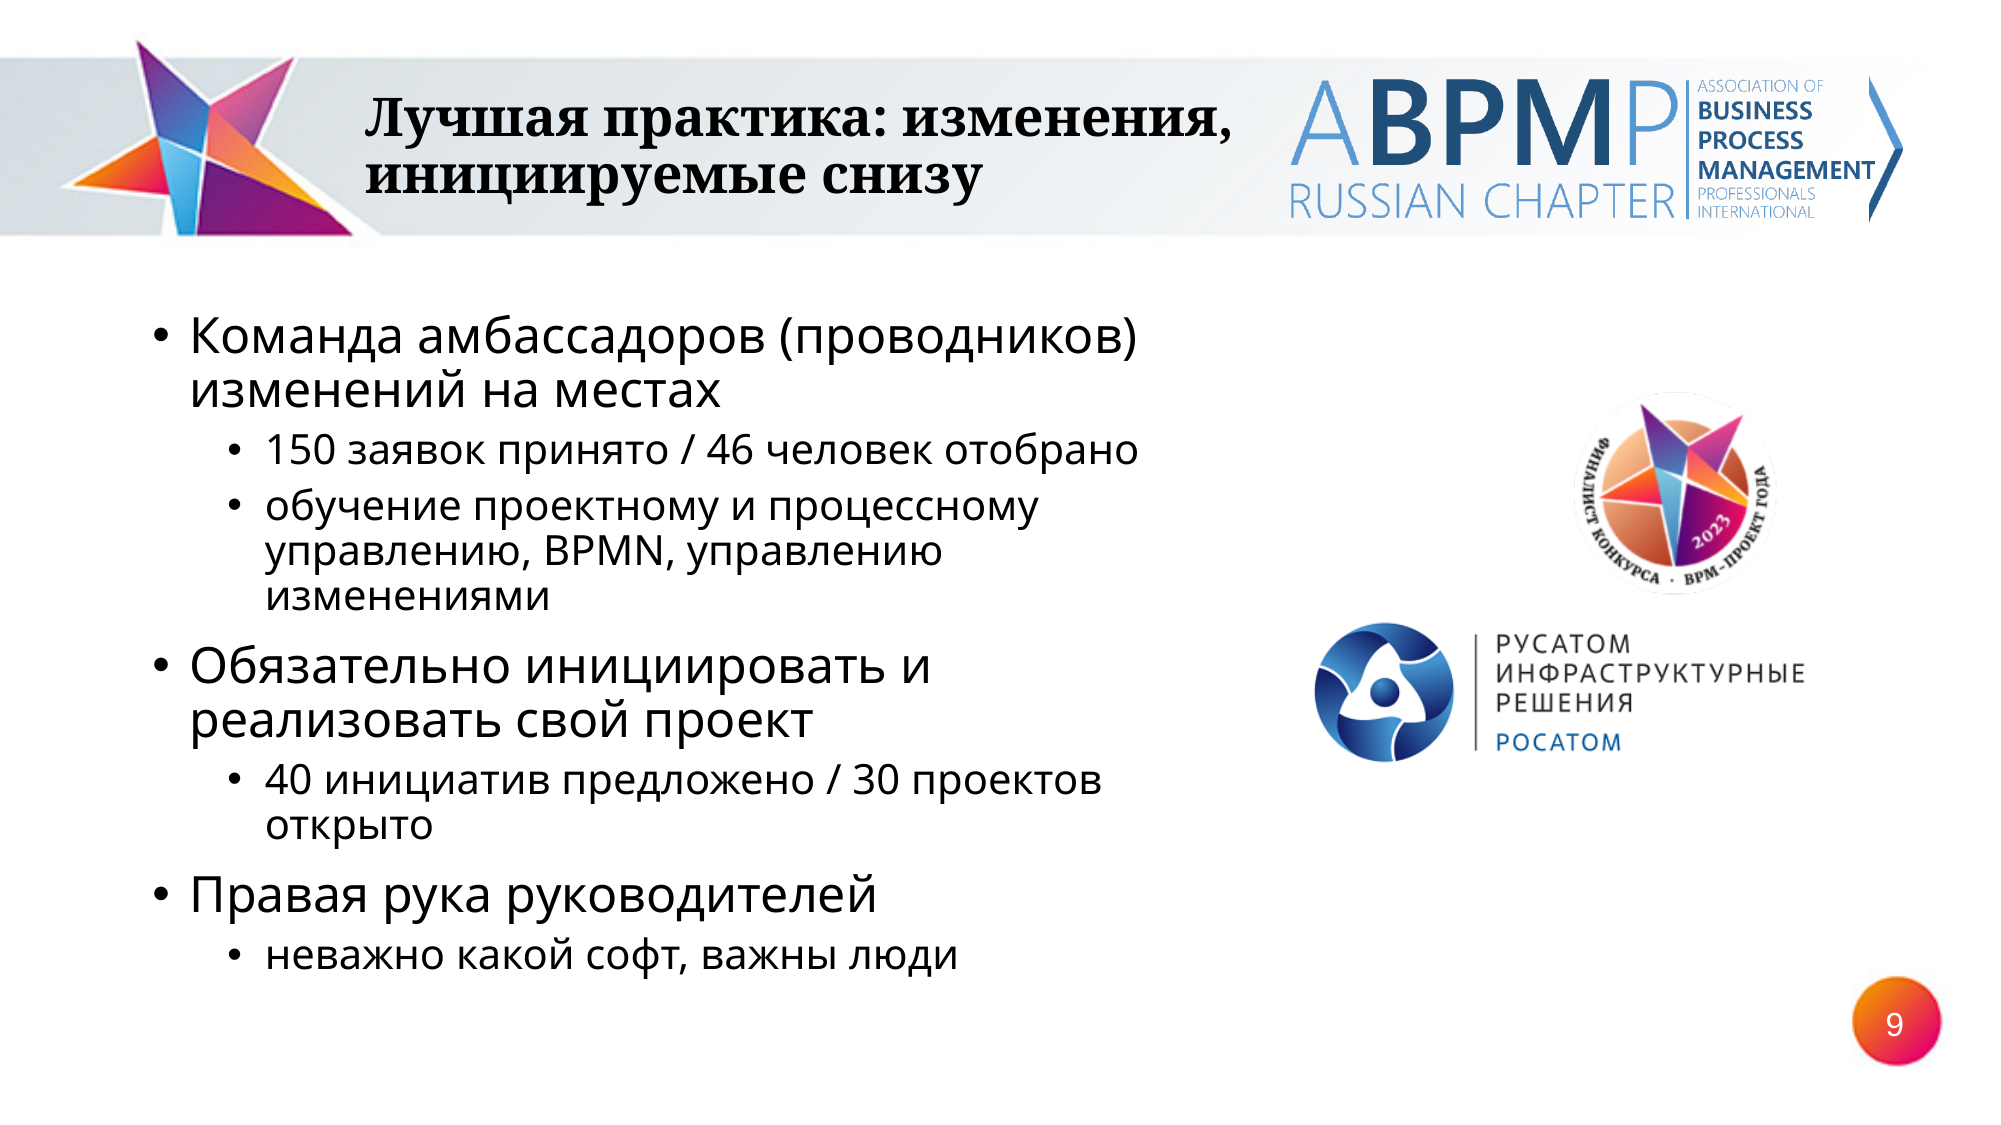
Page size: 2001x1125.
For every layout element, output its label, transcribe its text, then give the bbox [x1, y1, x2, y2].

list Команда амбассадоров (проводников) изменений на местах 150 заявок принято / 46 человек отобрано обучение проектному и процессному управлению, BPMN, управлению изменениями Обязательно инициировать и реализовать свой проект 40 инициатив предложено / 30 проектов открыто Правая рука руководителей неважно какой софт, важны люди [137, 303, 1199, 1017]
slide_number 9 [1847, 993, 1943, 1054]
picture [0, 0, 2001, 1125]
title Лучшая практика: изменения, инициируемые снизу [350, 59, 1277, 236]
